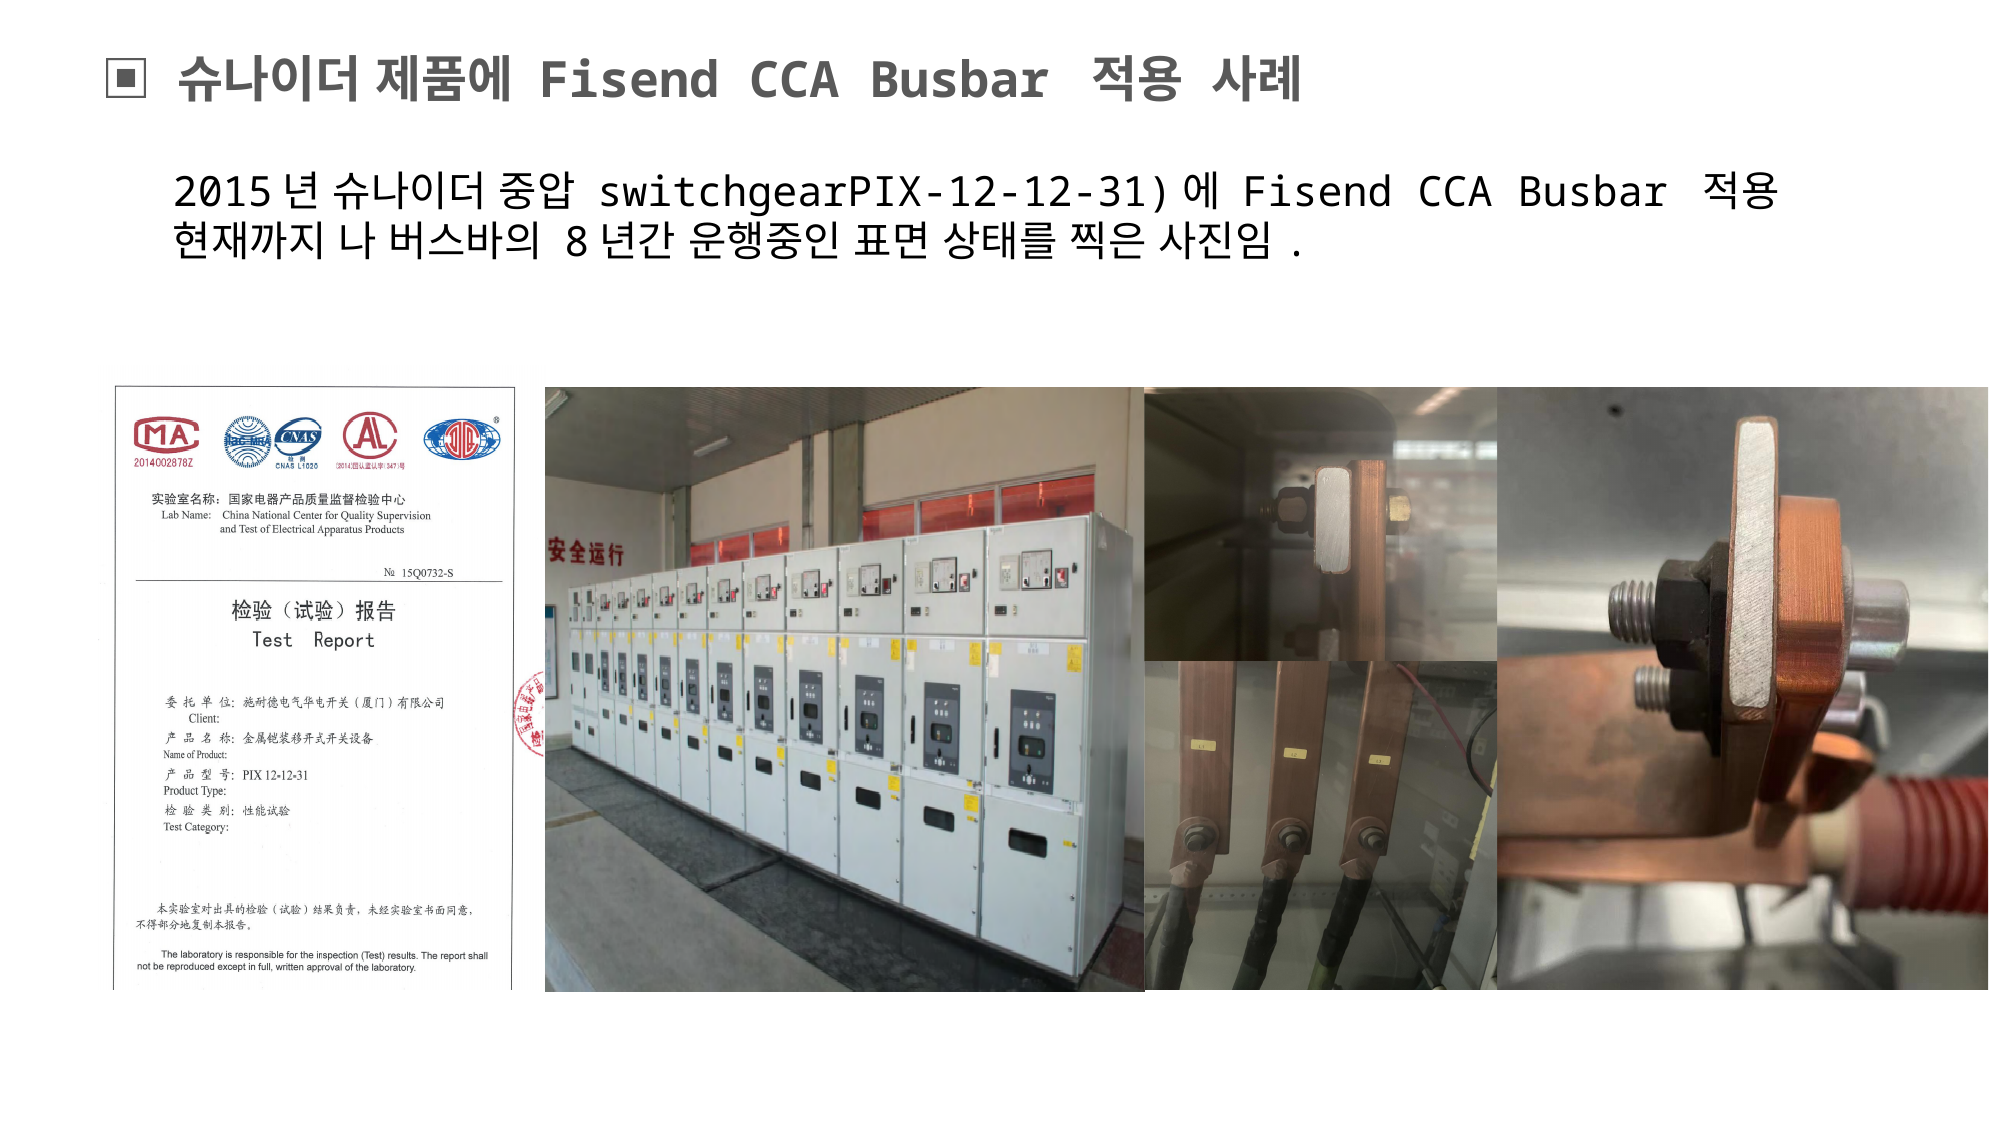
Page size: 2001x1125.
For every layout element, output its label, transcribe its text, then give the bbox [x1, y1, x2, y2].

text_box 2015년 슈나이더 중압 switchgearPIX-12-12-31)에 Fisend CCA Busbar 적용 현재까지 나 버스바의 8년간 운행중인 표면 상태를 찍은 사진임. [74, 157, 1833, 323]
picture [98, 347, 1989, 1002]
text_box ▣ 슈나이더 제품에 Fisend CCA Busbar 적용 사례 [86, 40, 1486, 115]
